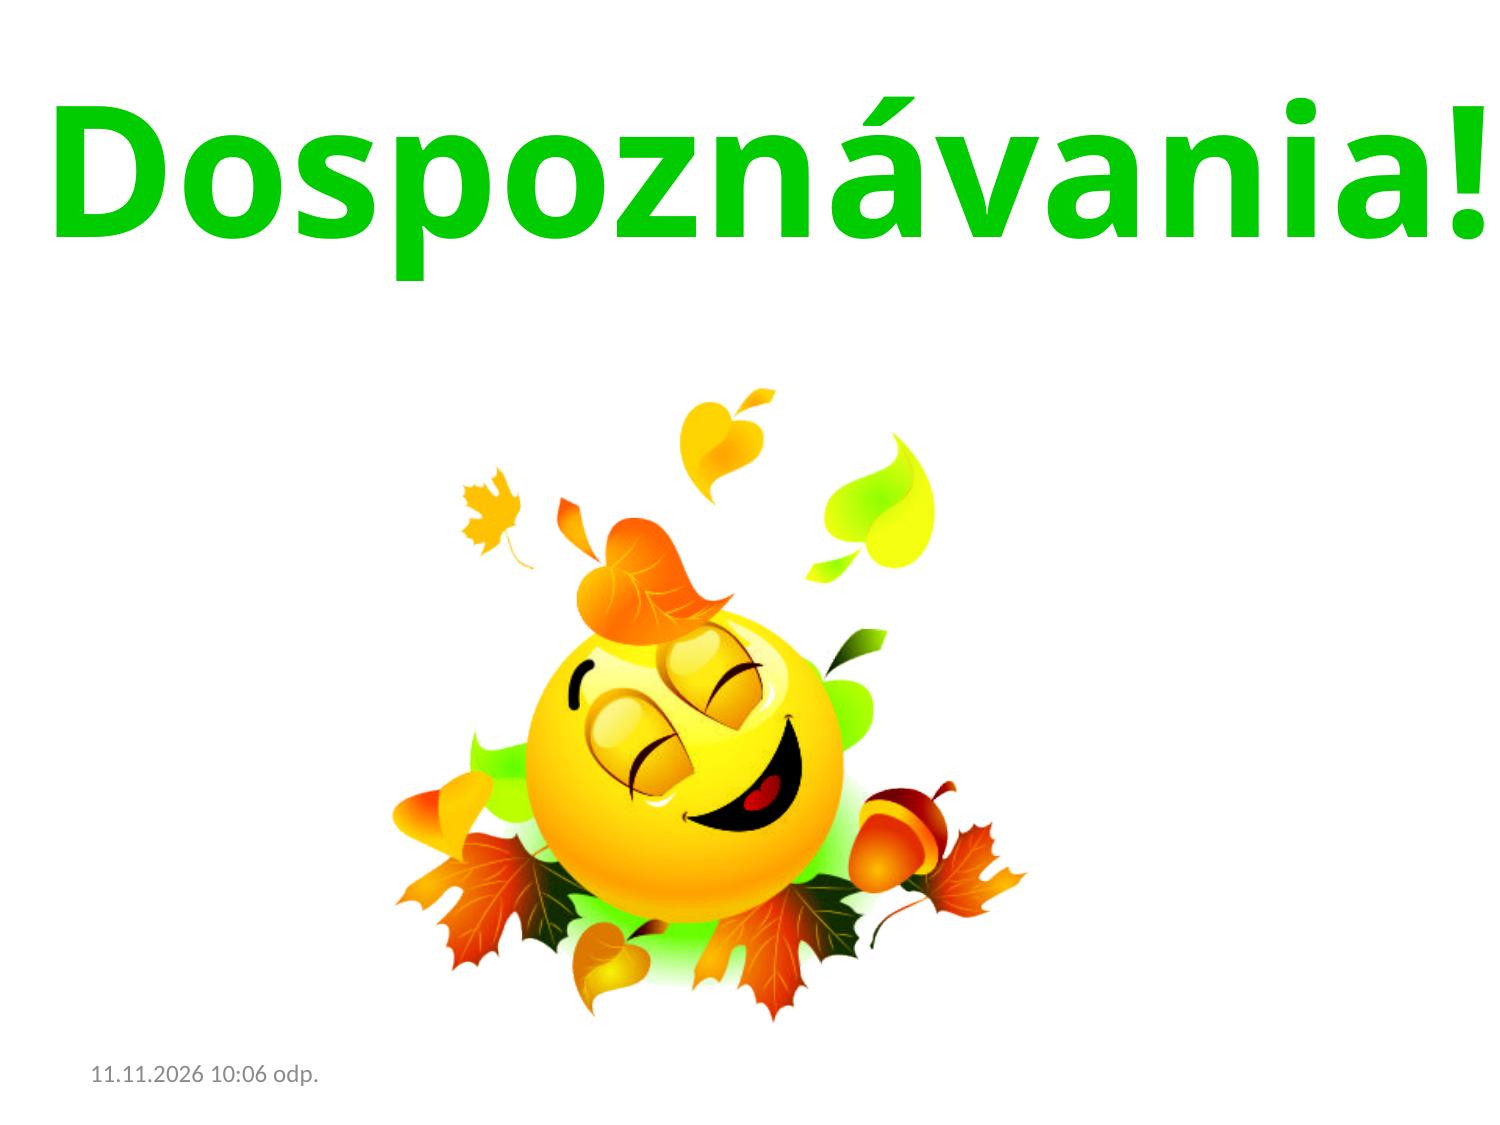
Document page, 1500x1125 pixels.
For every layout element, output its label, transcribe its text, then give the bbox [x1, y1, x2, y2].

picture [374, 374, 1040, 1040]
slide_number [75, 1042, 425, 1103]
text_box Dospoznávania! [25, 46, 1500, 282]
